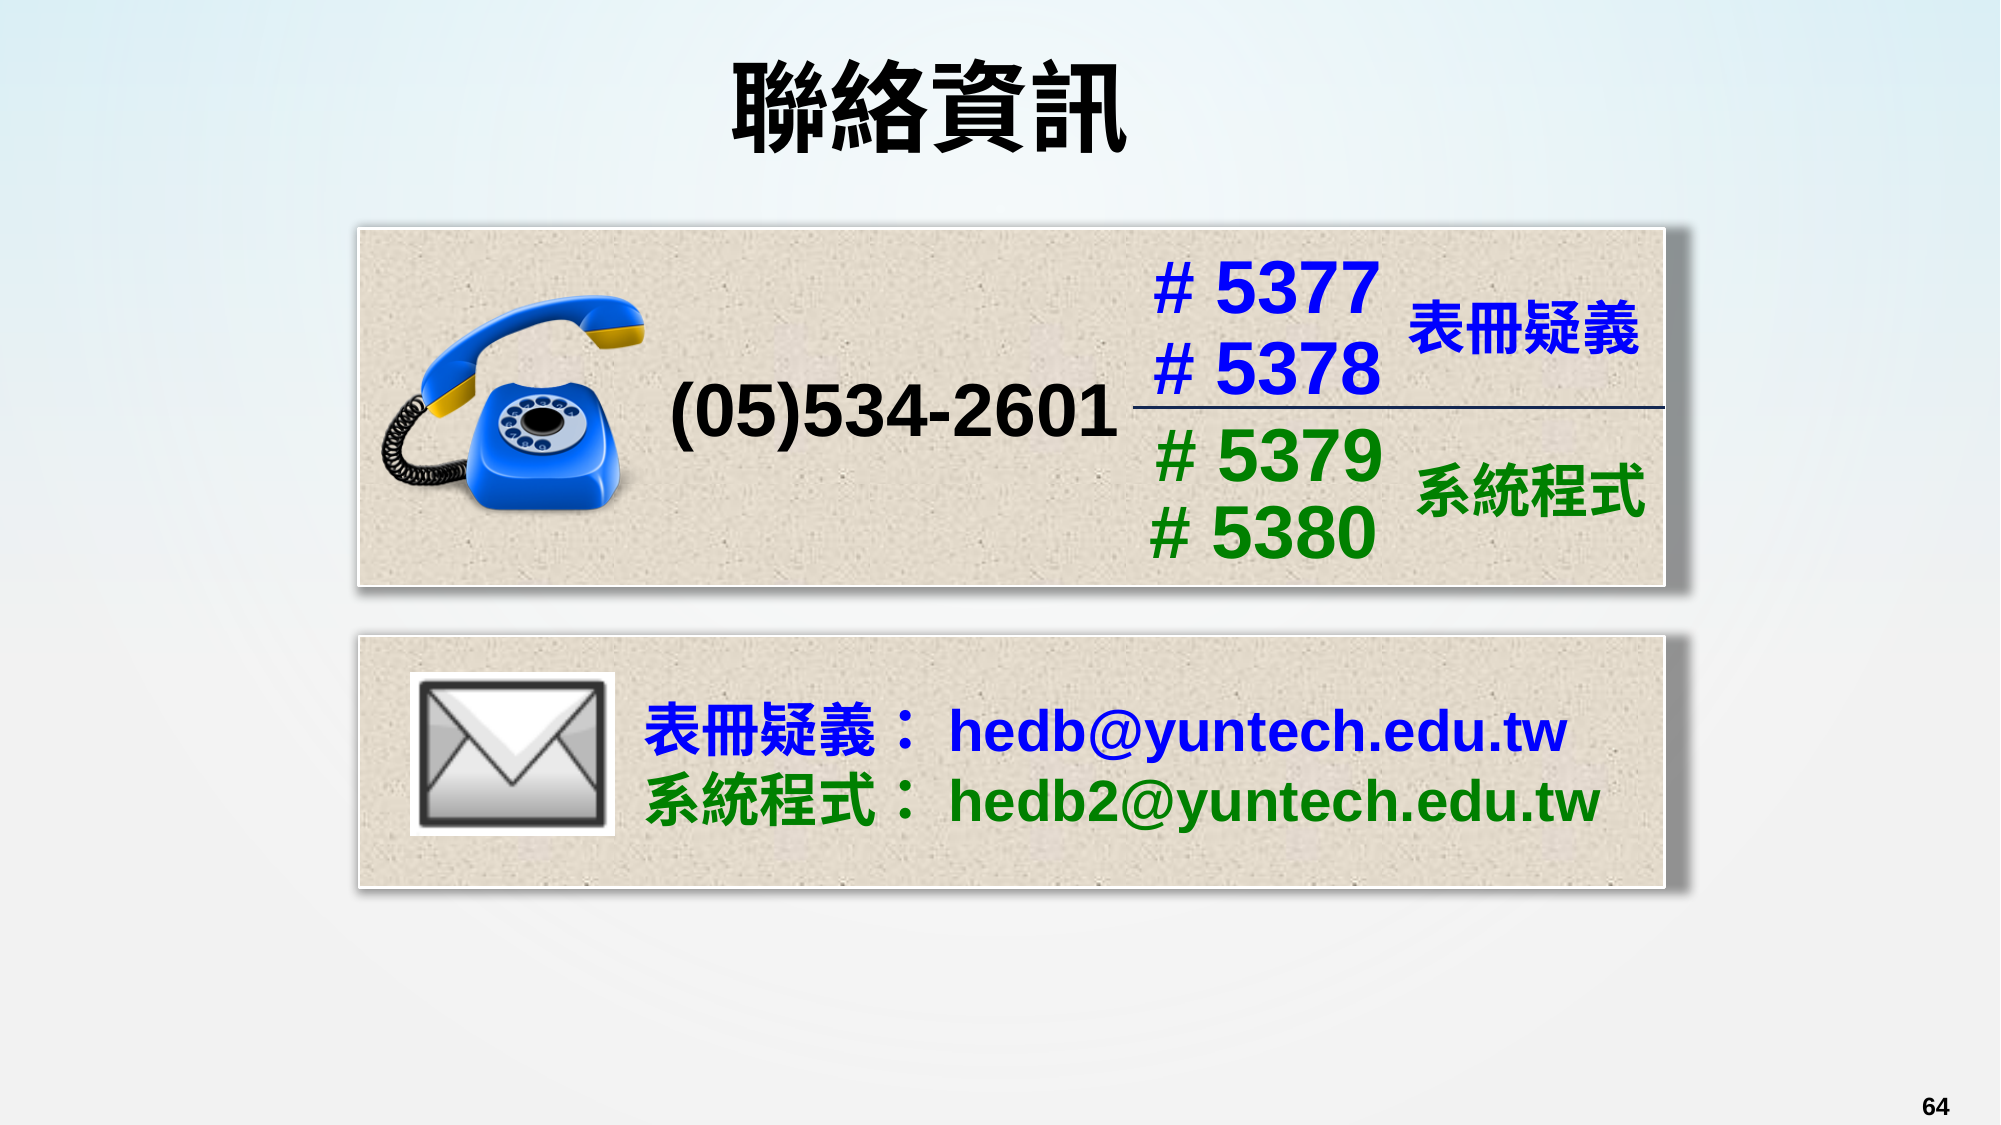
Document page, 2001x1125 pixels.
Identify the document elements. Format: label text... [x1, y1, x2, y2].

text_box (05)534-2601 [654, 354, 1135, 459]
title 聯絡資訊 [694, 56, 1165, 169]
text_box # 5378 [1138, 312, 1398, 406]
text_box 表冊疑義：hedb@yuntech.edu.tw 系統程式：hedb2@yuntech.edu.tw [628, 686, 1638, 841]
text_box # 5379 [1140, 414, 1400, 504]
picture [409, 672, 615, 837]
picture [378, 295, 646, 520]
text_box [357, 227, 1666, 587]
text_box 系統程式 [1399, 446, 1663, 532]
table_header 學制班別 [351, 224, 1697, 601]
text_box # 5377 [1138, 231, 1398, 312]
text_box # 5380 [1134, 476, 1394, 581]
text_box [358, 635, 1666, 889]
text_box 表冊疑義 [1392, 283, 1656, 369]
text_box # 5379 [1140, 399, 1400, 406]
table_cell 8 [0, 158, 2000, 1125]
table_header 學制班別 [351, 629, 1696, 900]
